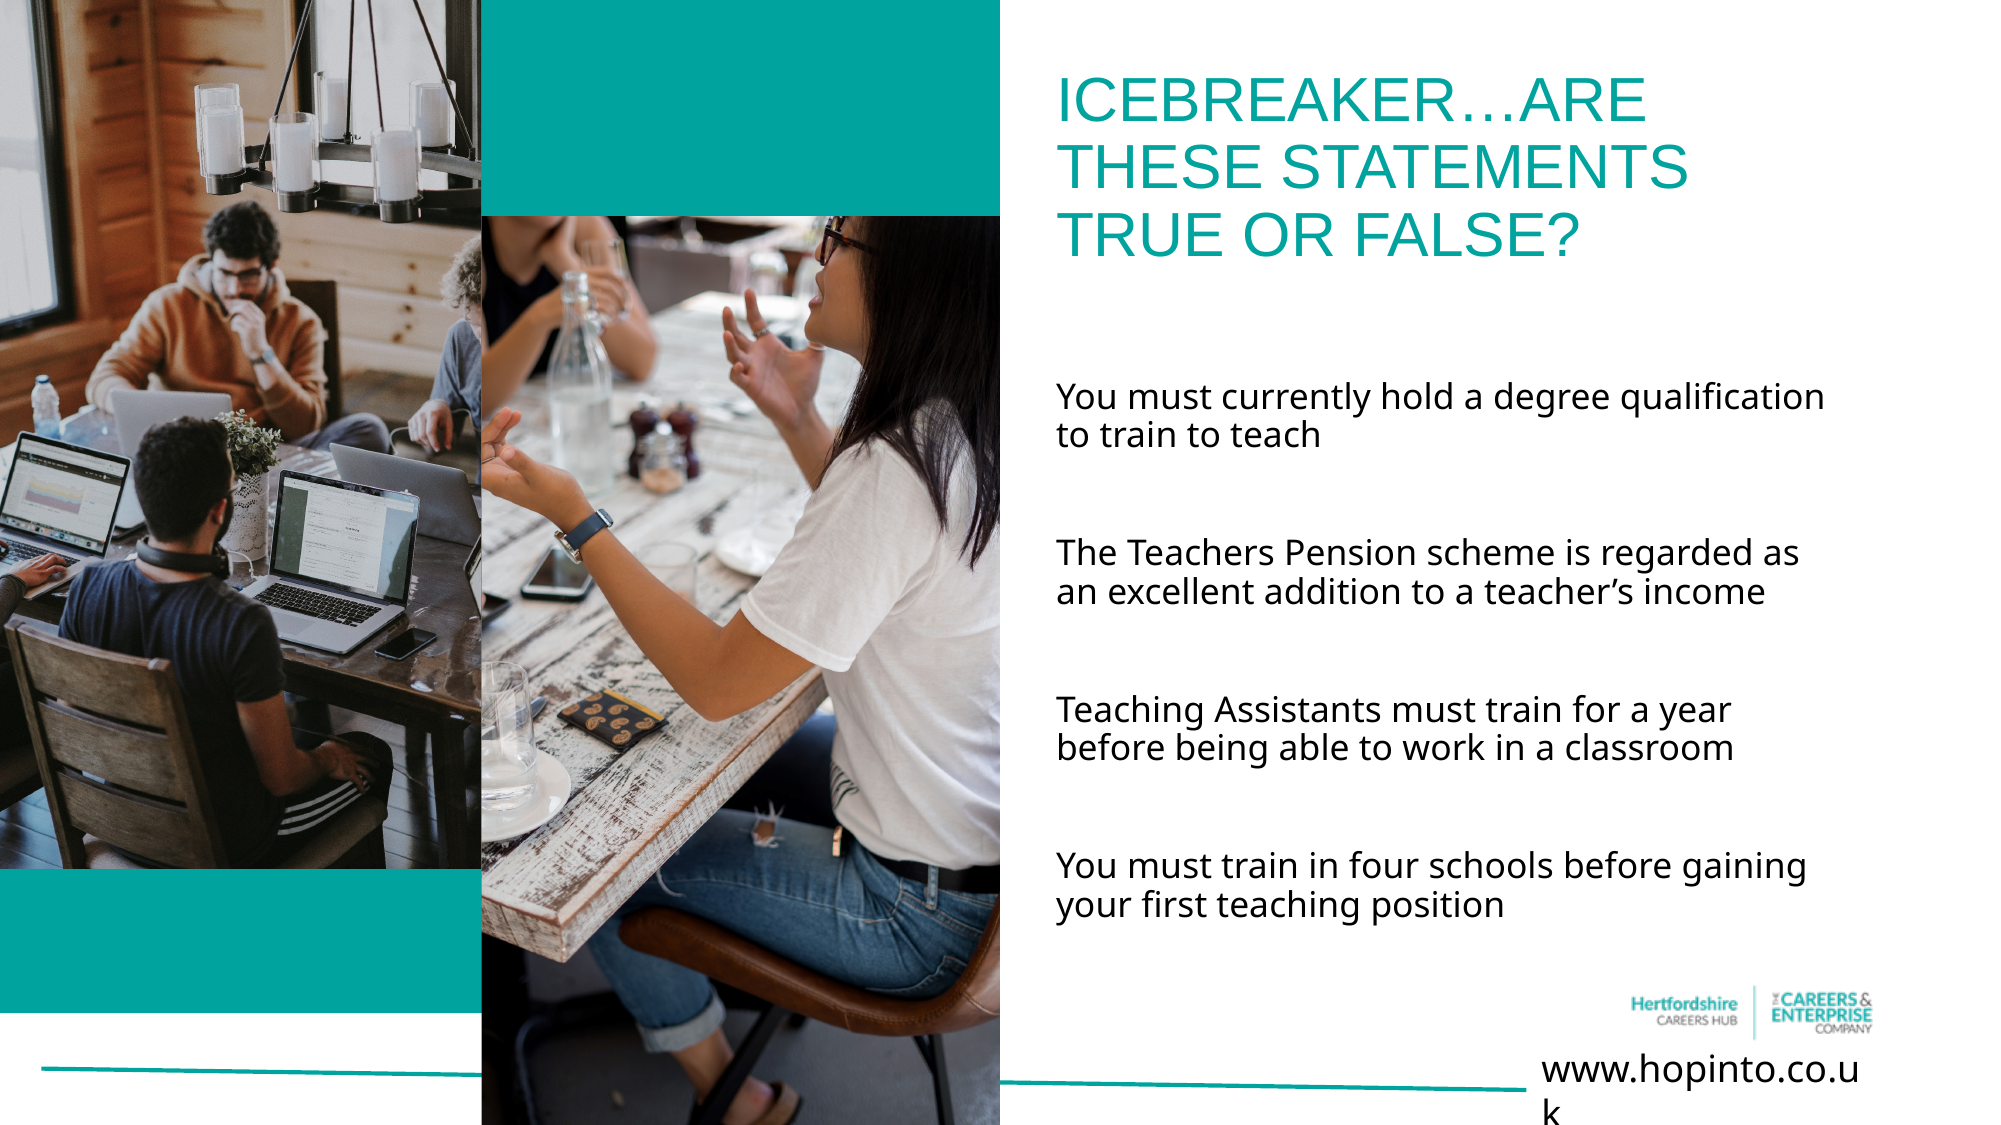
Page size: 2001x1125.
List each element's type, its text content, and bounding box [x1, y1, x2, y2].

list You must currently hold a degree qualification to train to teach The Teachers Pension scheme is regarded as an excellent addition to a teacher’s income Teaching Assistants must train for a year before being able to work in a classroom You must train in four schools before gaining your first teaching position [1041, 253, 1863, 968]
picture [1604, 941, 1918, 1085]
title ICEBREAKER…ARE THESE STATEMENTS TRUE OR FALSE? [1041, 59, 1863, 253]
picture [0, 0, 1001, 1125]
